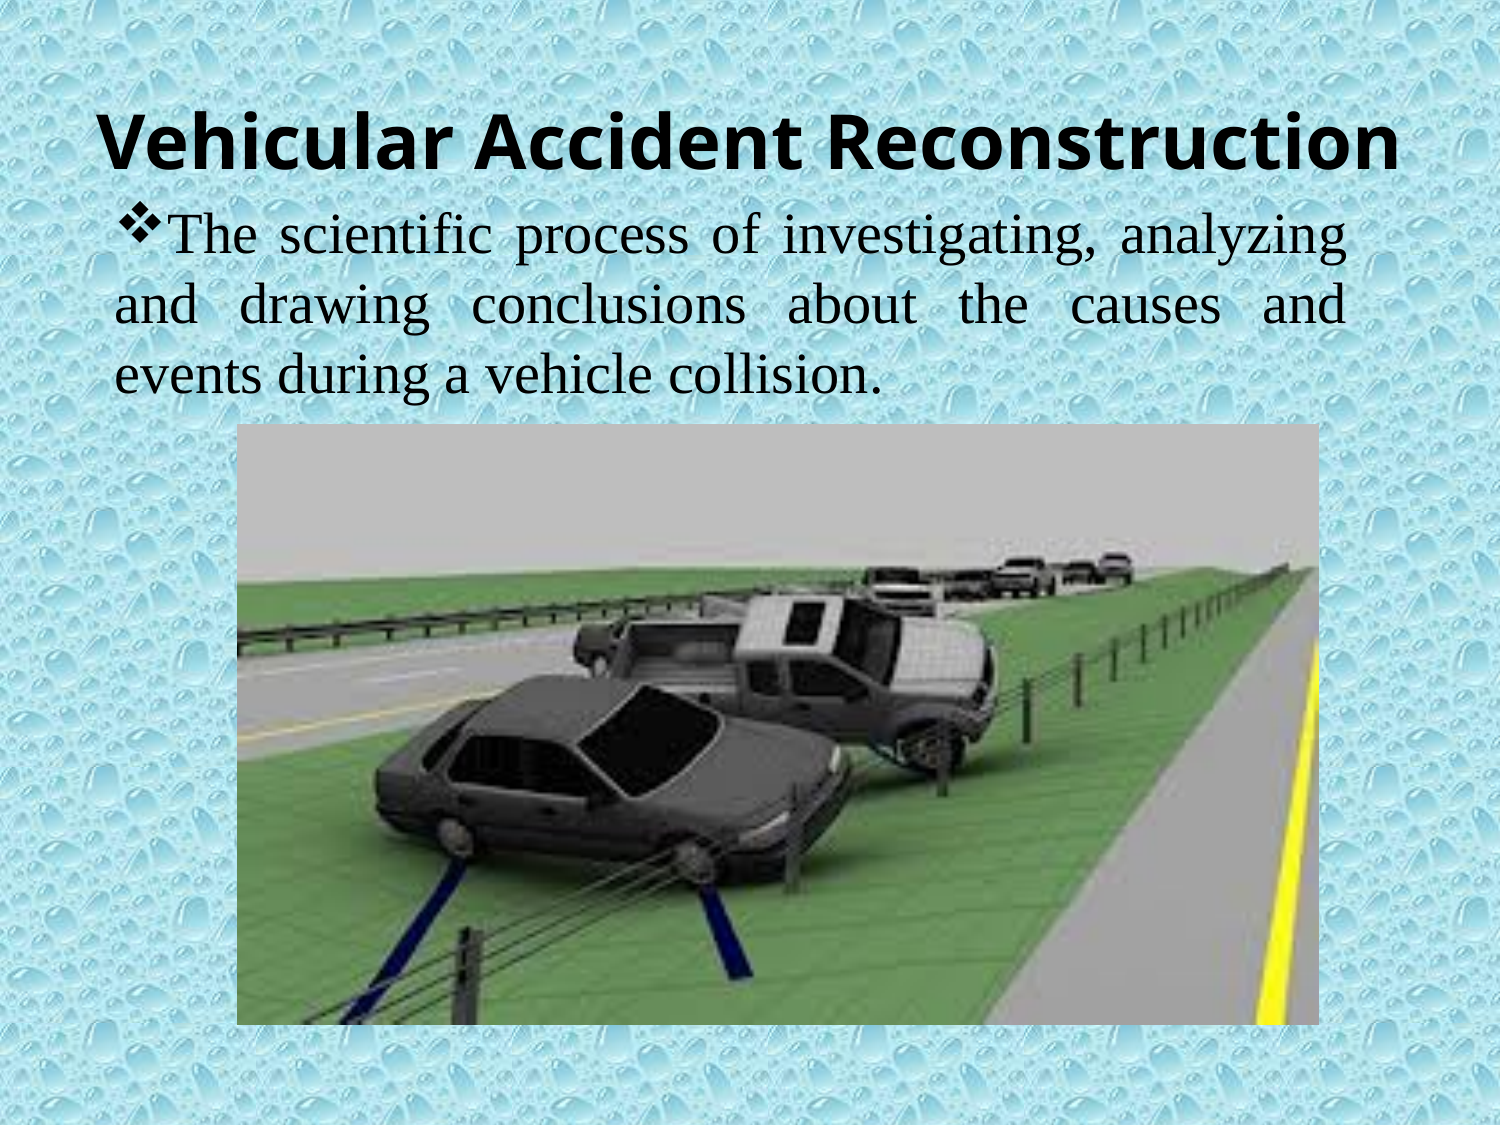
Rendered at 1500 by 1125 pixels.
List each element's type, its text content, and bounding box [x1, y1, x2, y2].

picture [0, 0, 1500, 1125]
text_box The scientific process of investigating, analyzing and drawing conclusions about the causes and events during a vehicle collision. [99, 187, 1363, 553]
title Vehicular Accident Reconstruction [75, 45, 1425, 233]
